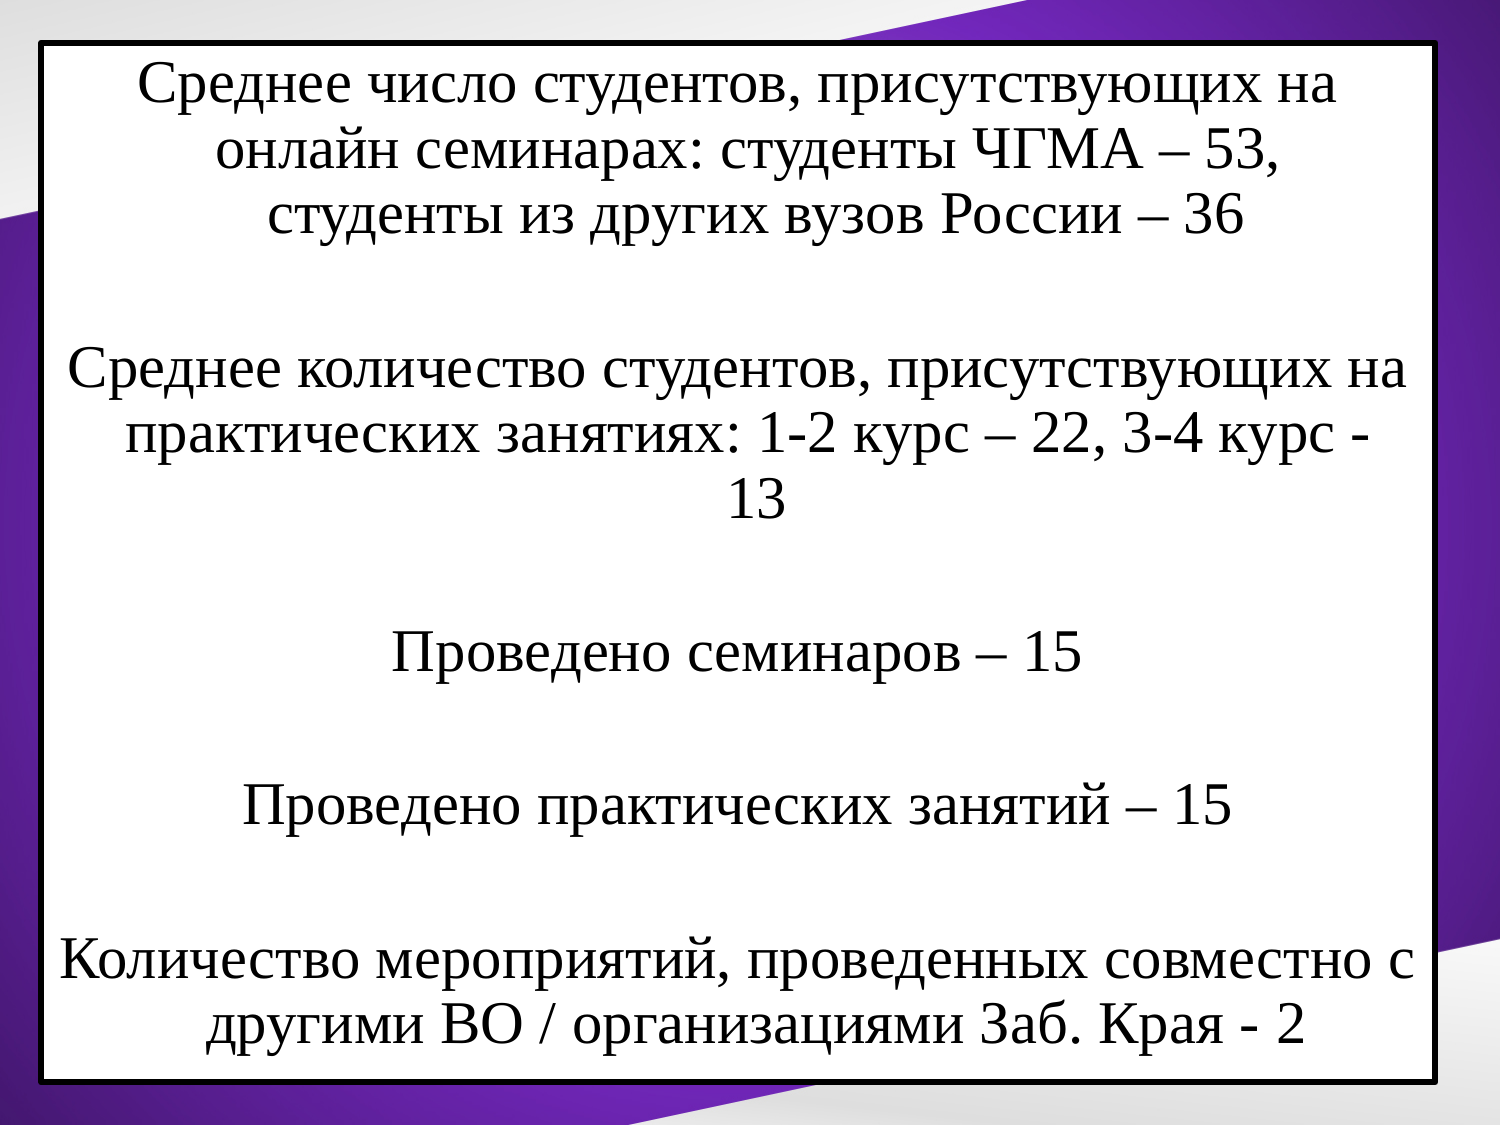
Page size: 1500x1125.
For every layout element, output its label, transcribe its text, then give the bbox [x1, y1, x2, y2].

picture [0, 0, 1500, 1125]
list Среднее число студентов, присутствующих на онлайн семинарах: студенты ЧГМА – 53, студенты из других вузов России – 36 Среднее количество студентов, присутствующих на практических занятиях: 1-2 курс – 22, 3-4 курс - 13 Проведено семинаров – 15 Проведено практических занятий – 15 Количество мероприятий, проведенных совместно с другими ВО / организациями Заб. Края - 2 [41, 42, 1436, 1083]
